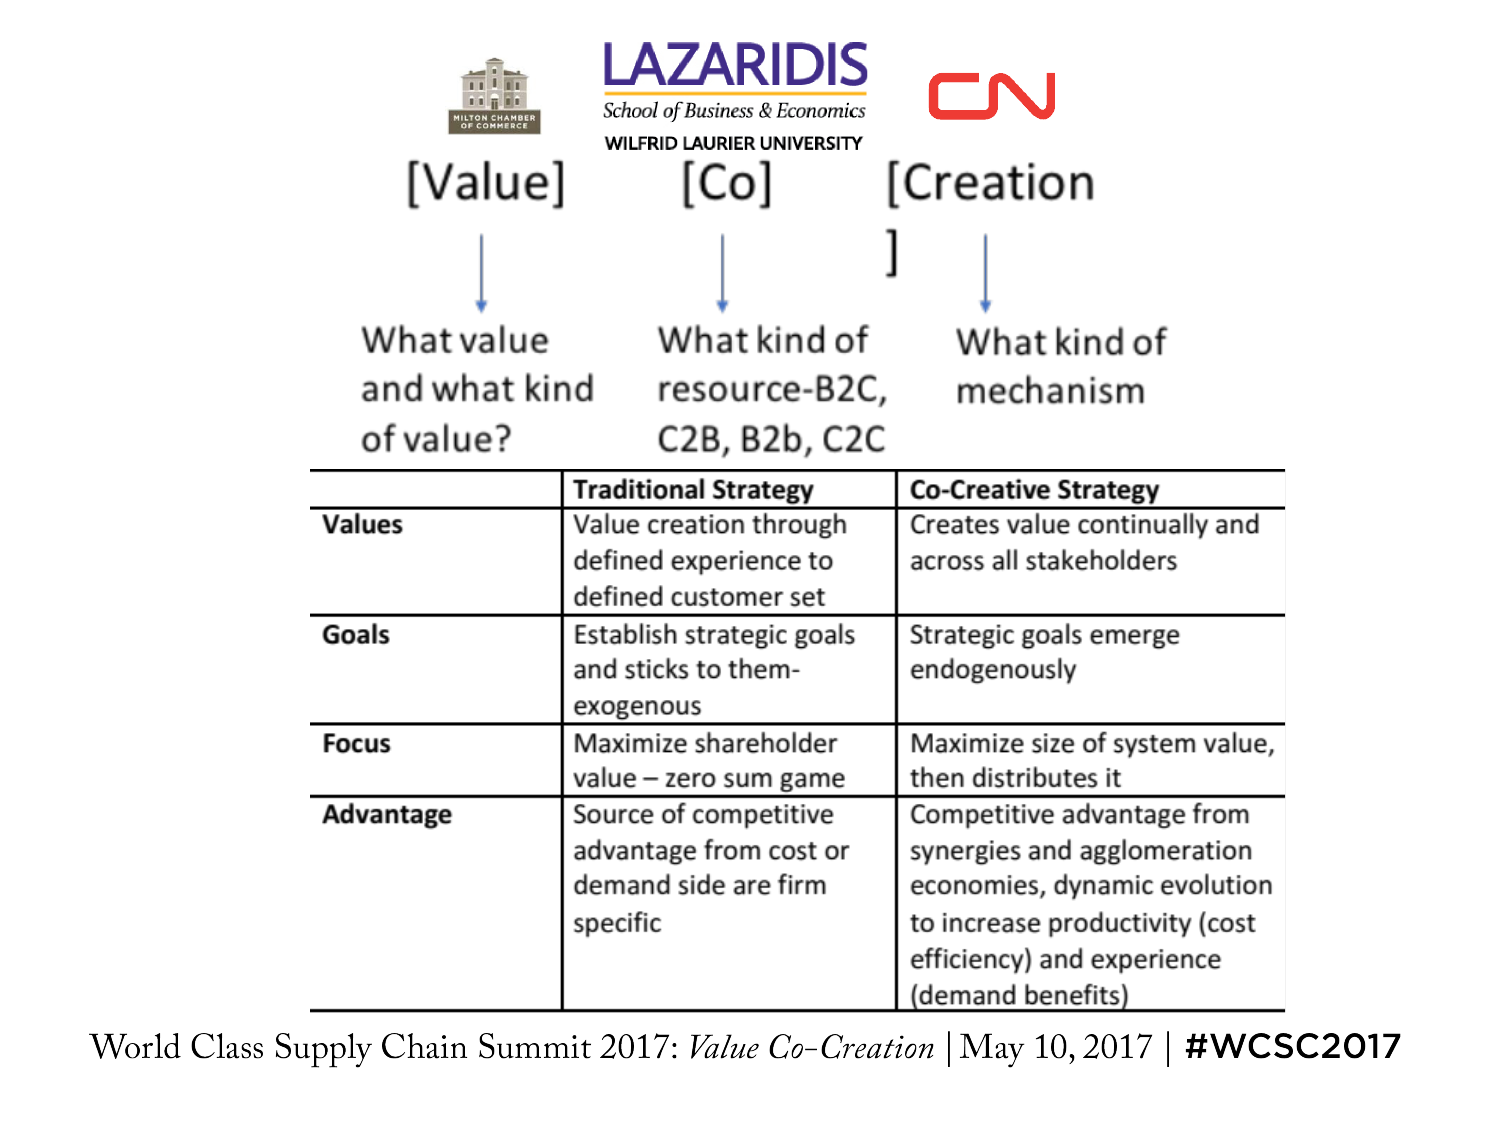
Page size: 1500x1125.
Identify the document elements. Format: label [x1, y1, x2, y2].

picture [89, 42, 1411, 1125]
